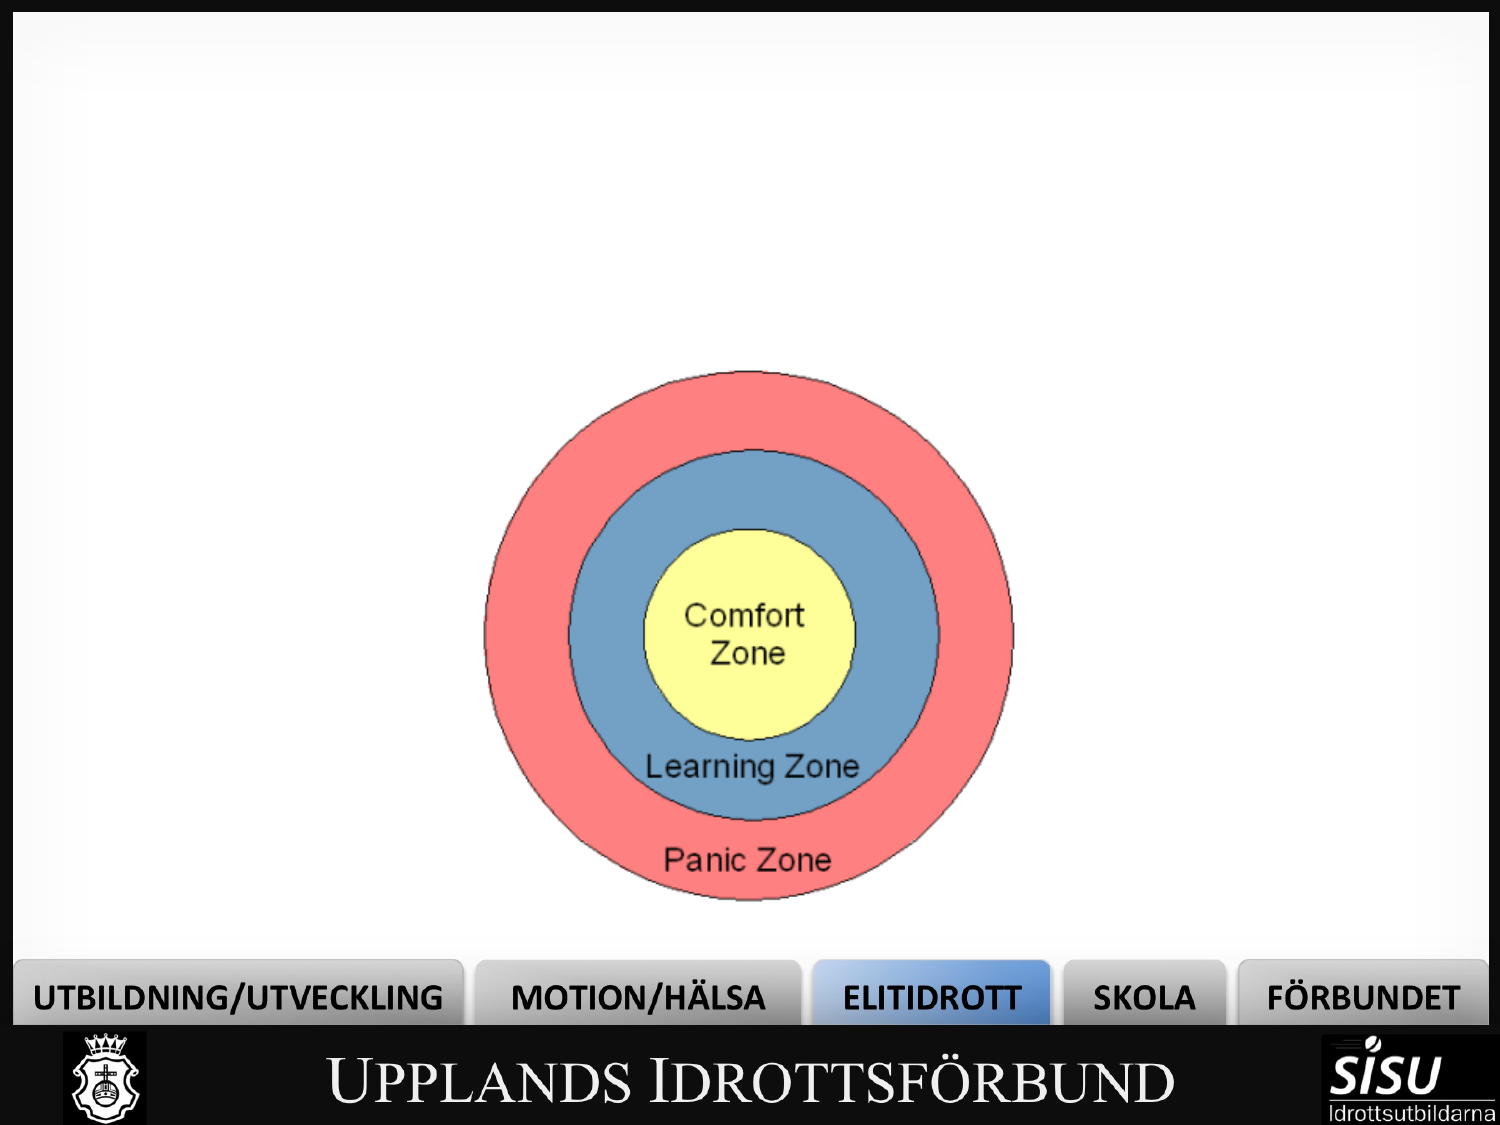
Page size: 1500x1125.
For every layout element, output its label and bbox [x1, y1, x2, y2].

list [476, 359, 1024, 908]
picture [0, 0, 1500, 1125]
